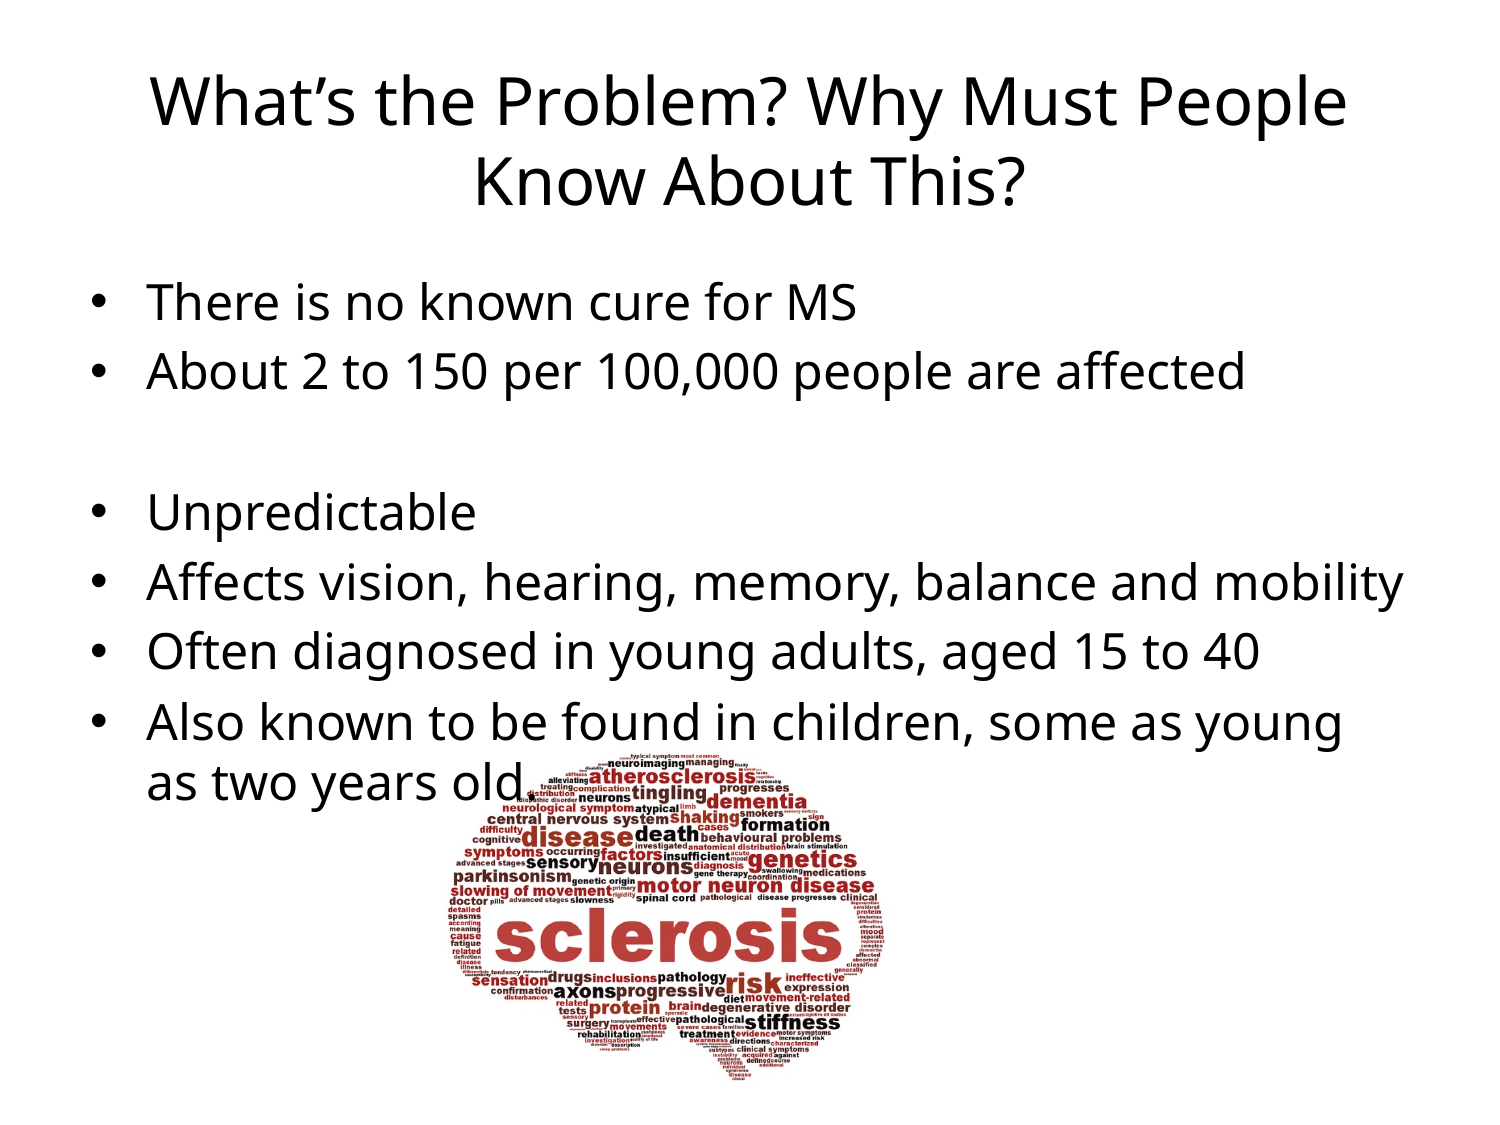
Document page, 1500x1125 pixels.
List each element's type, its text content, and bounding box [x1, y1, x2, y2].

title What’s the Problem? Why Must People Know About This? [75, 45, 1425, 233]
list There is no known cure for MS About 2 to 150 per 100,000 people are affected Unpredictable Affects vision, hearing, memory, balance and mobility Often diagnosed in young adults, aged 15 to 40 Also known to be found in children, some as young as two years old. [75, 262, 1425, 1005]
picture [399, 703, 927, 1125]
